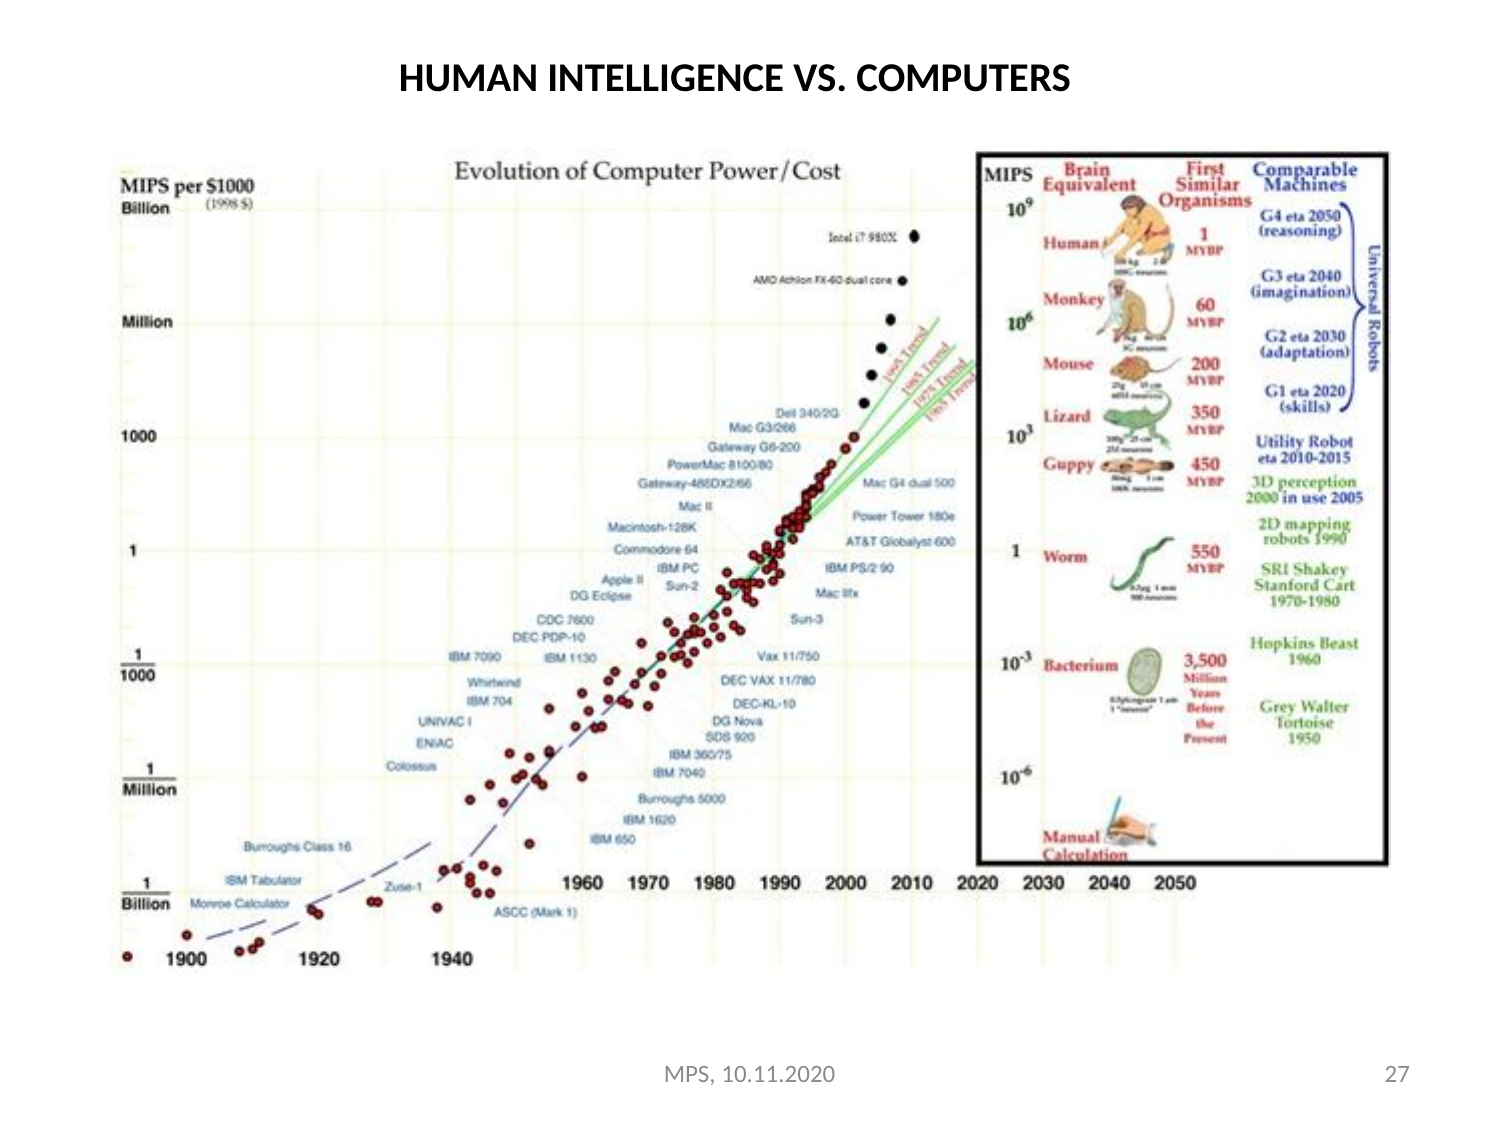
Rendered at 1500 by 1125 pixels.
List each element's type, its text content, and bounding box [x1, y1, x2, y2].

footer MPS, 10.11.2020 [512, 1042, 988, 1103]
picture [109, 148, 1391, 977]
title HUMAN INTELLIGENCE VS. COMPUTERS [64, 42, 1415, 161]
slide_number 27 [1074, 1042, 1425, 1103]
